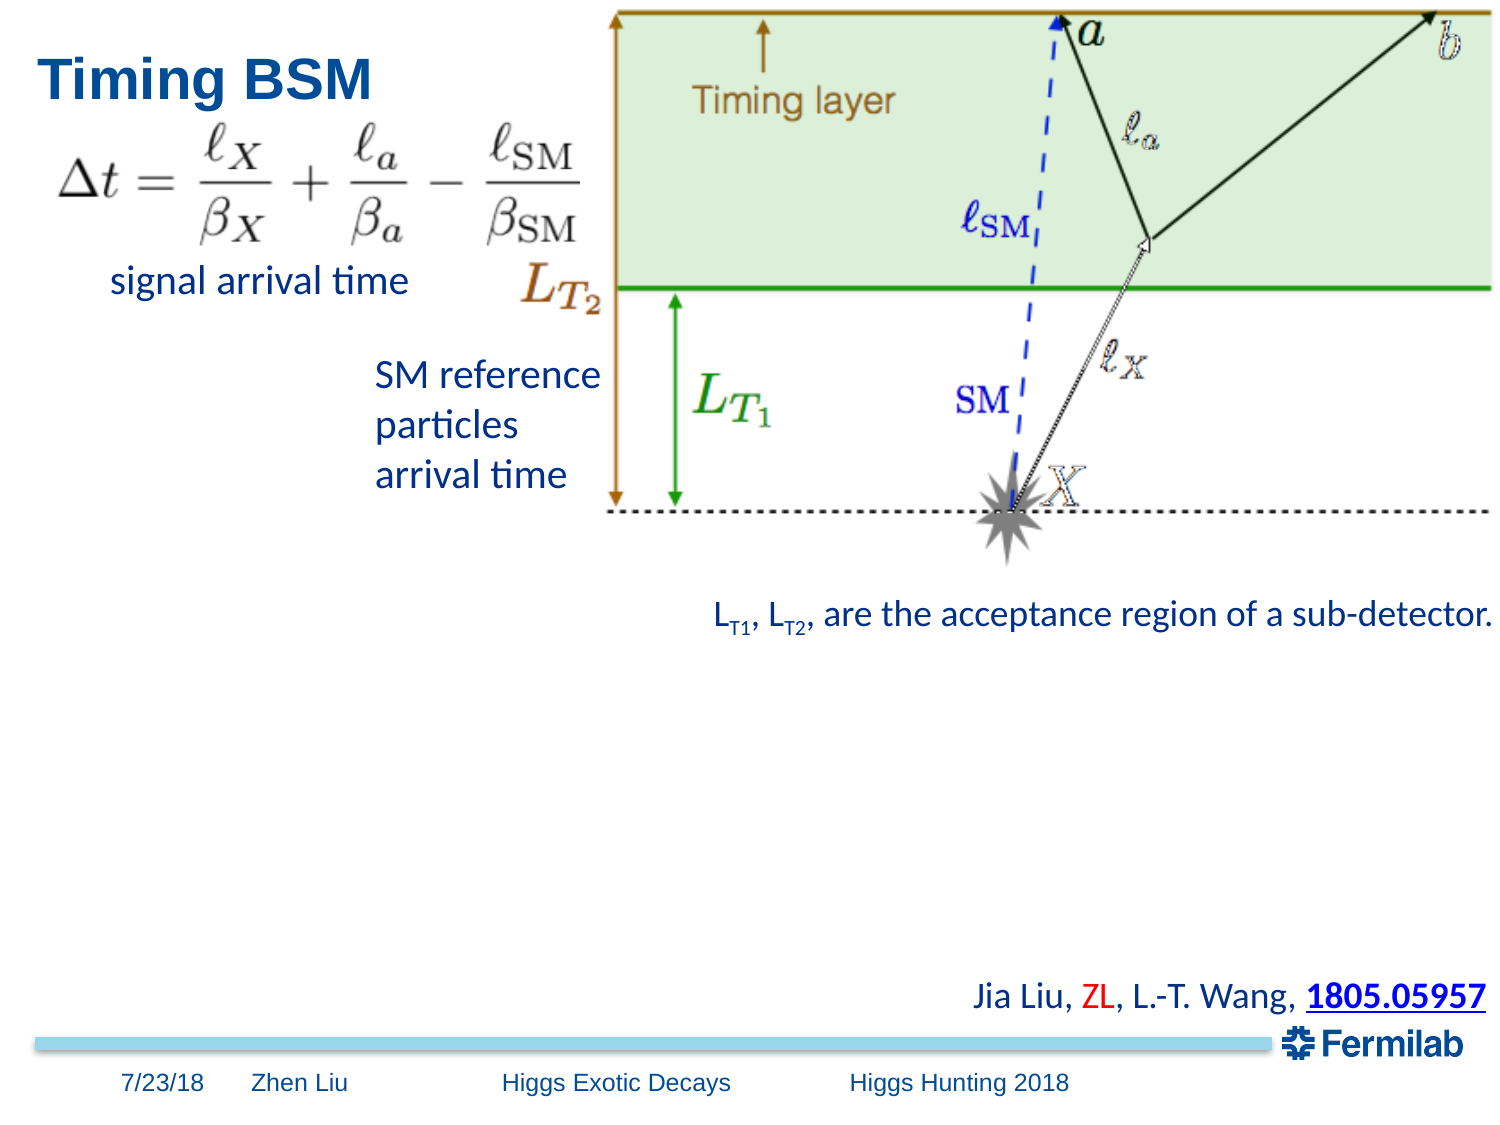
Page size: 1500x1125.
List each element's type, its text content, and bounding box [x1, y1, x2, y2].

picture [1282, 1026, 1463, 1060]
picture [37, 1, 1500, 571]
title Timing BSM [37, 41, 512, 110]
text_box Jia Liu, ZL, L.-T. Wang, 1805.05957 [958, 963, 1500, 1023]
text_box signal arrival time [94, 278, 436, 356]
footer Zhen Liu Higgs Exotic Decays Higgs Hunting 2018 [251, 1066, 1279, 1107]
text_box LT1, LT2, are the acceptance region of a sub-detector. [698, 581, 1500, 647]
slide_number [120, 1066, 232, 1107]
text_box SM reference particles arrival time [359, 339, 512, 505]
